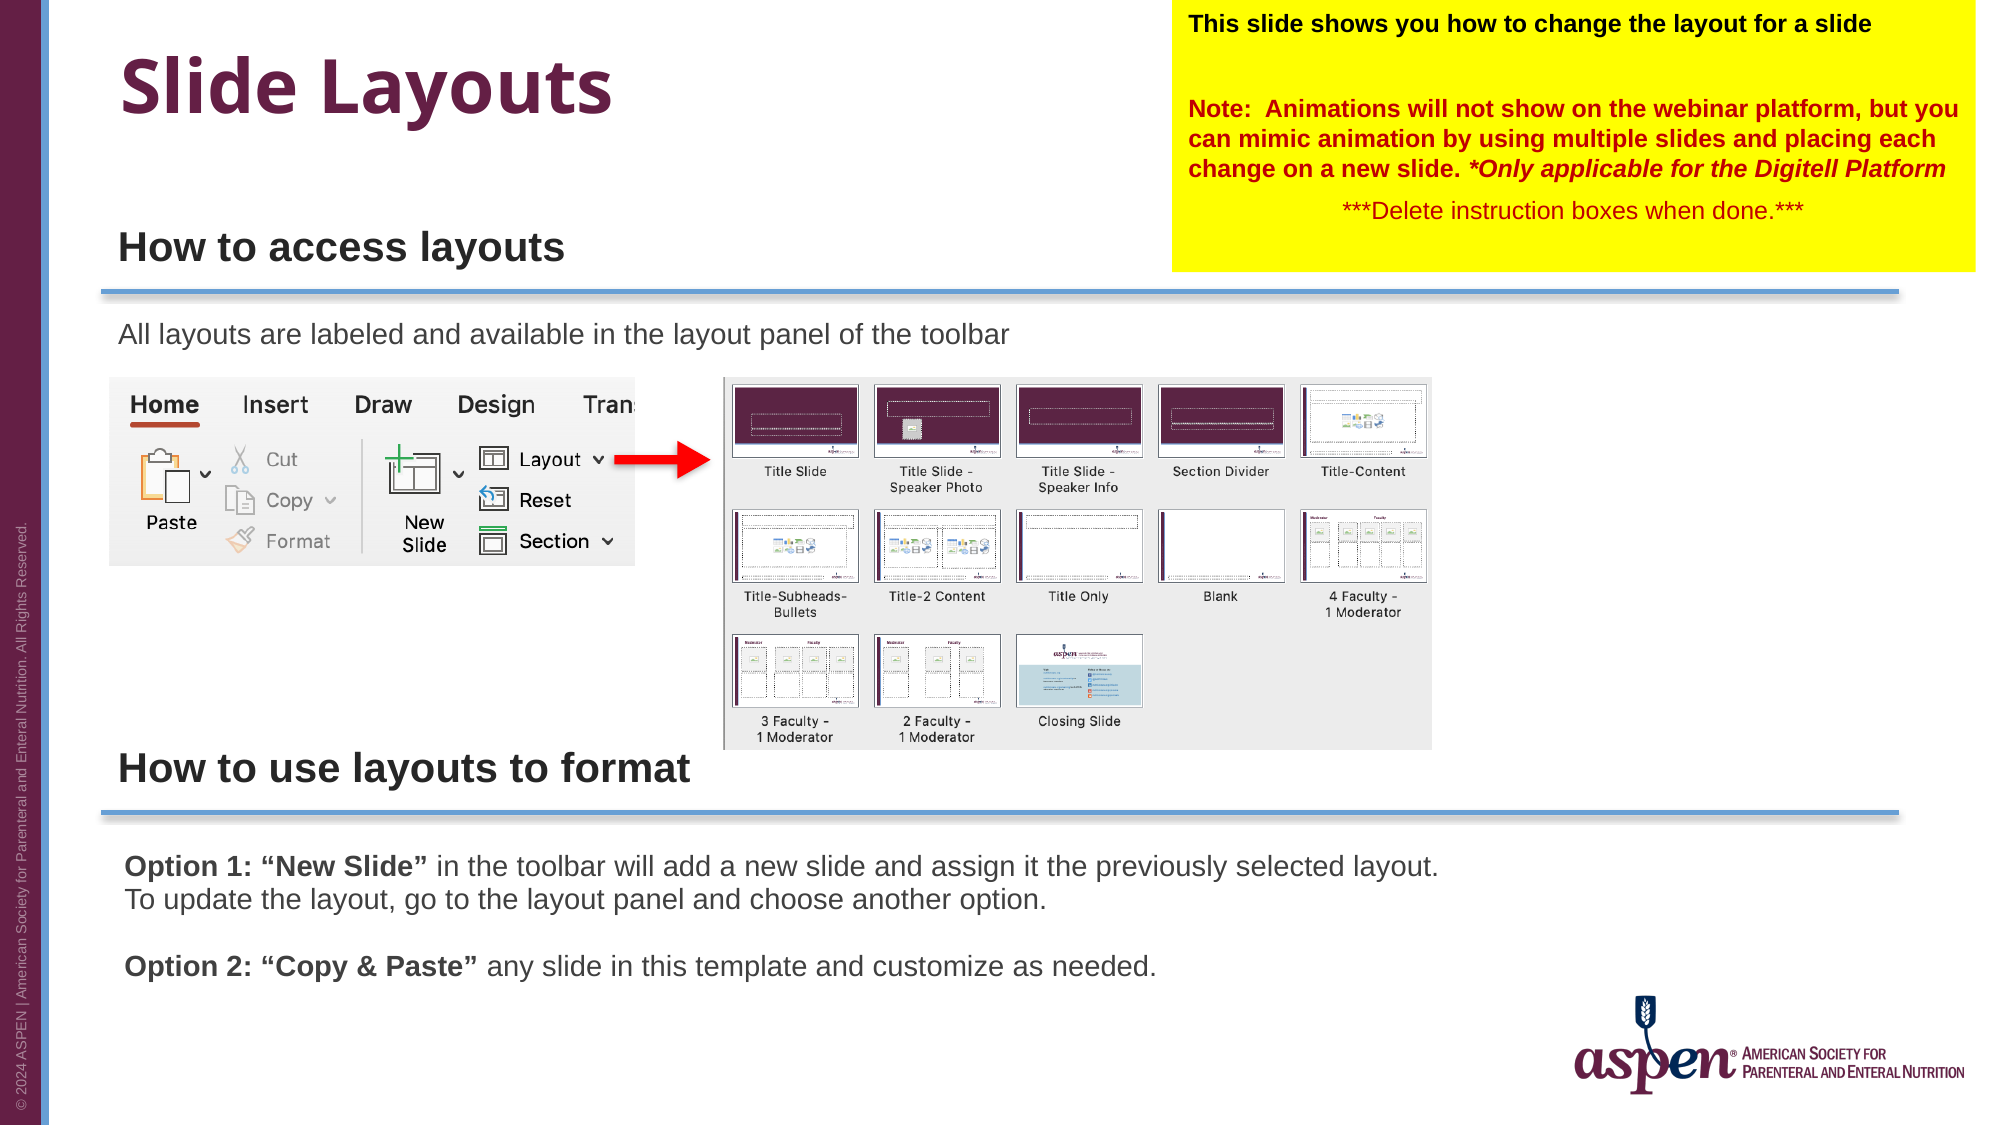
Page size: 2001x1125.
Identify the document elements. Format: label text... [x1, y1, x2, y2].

picture [723, 377, 1432, 751]
text_box How to use layouts to format [102, 737, 1036, 800]
picture [1549, 969, 1991, 1121]
text_box How to access layouts [102, 216, 649, 279]
text_box All layouts are labeled and available in the layout panel of the toolbar [103, 310, 1212, 359]
title Slide Layouts [120, 45, 1172, 263]
text_box [640, 440, 712, 480]
picture [109, 377, 636, 566]
text_box This slide shows you how to change the layout for a slide Note: Animations will not show on the webinar platform, but you can mimic animation by using multiple slides and placing each change on a new slide. *Only applicable for the Digitell Platform ***Delete instruction boxes when done.*** [1172, 0, 1976, 273]
text_box Option 1: “New Slide” in the toolbar will add a new slide and assign it the previously selected layout. To update the layout, go to the layout panel and choose another option. Option 2: “Copy & Paste” any slide in this template and customize as needed. [109, 842, 1472, 991]
